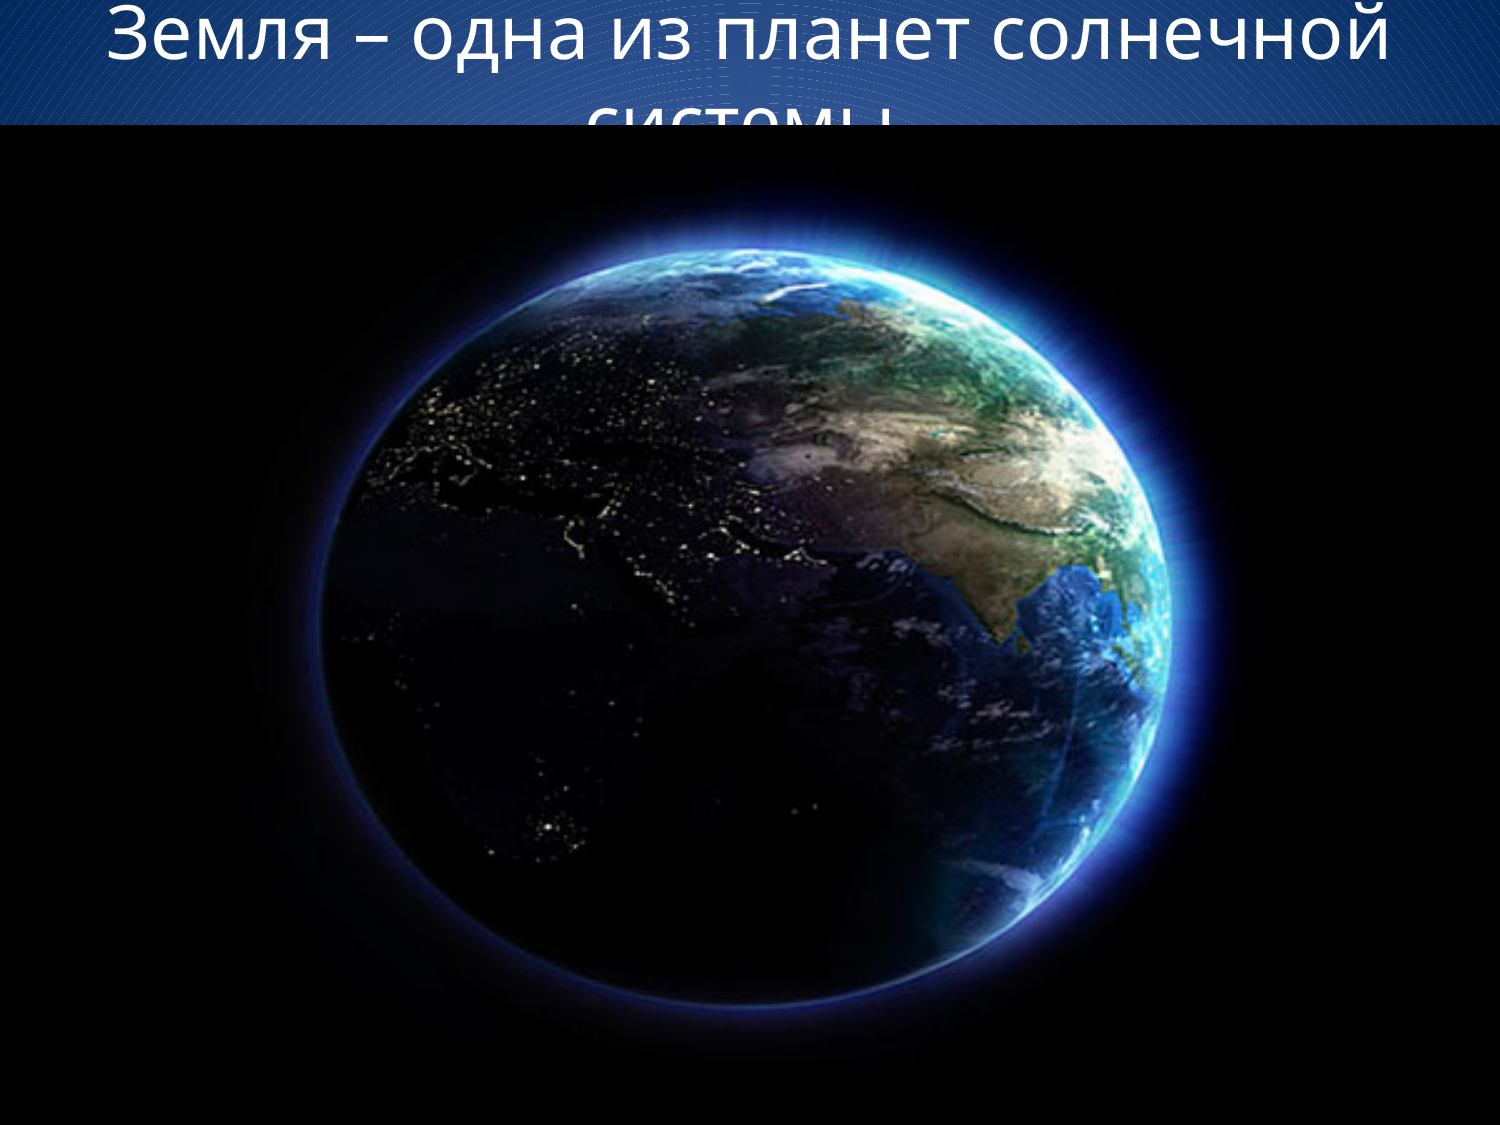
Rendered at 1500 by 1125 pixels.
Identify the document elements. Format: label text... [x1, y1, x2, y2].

title Земля – одна из планет солнечной системы. [0, 0, 1500, 125]
picture [0, 125, 1500, 1125]
